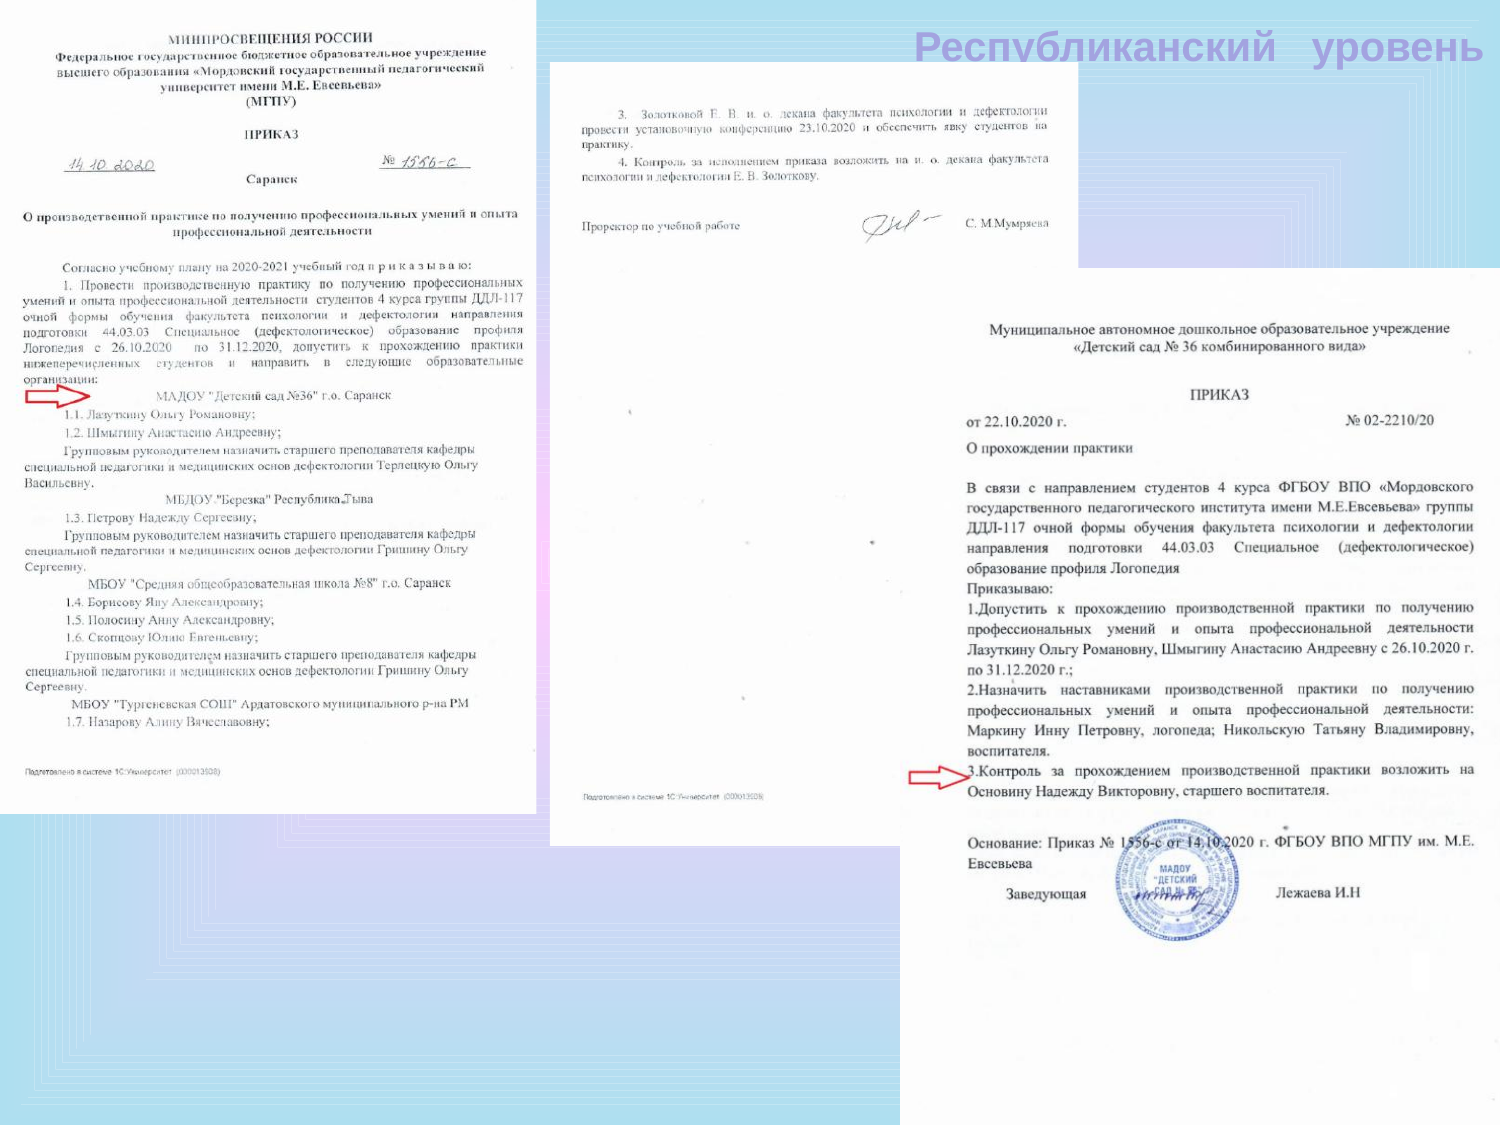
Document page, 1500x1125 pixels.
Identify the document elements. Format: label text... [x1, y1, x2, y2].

text_box Республиканский уровень [899, 12, 1500, 78]
picture [549, 62, 1500, 1125]
picture [0, 0, 537, 815]
